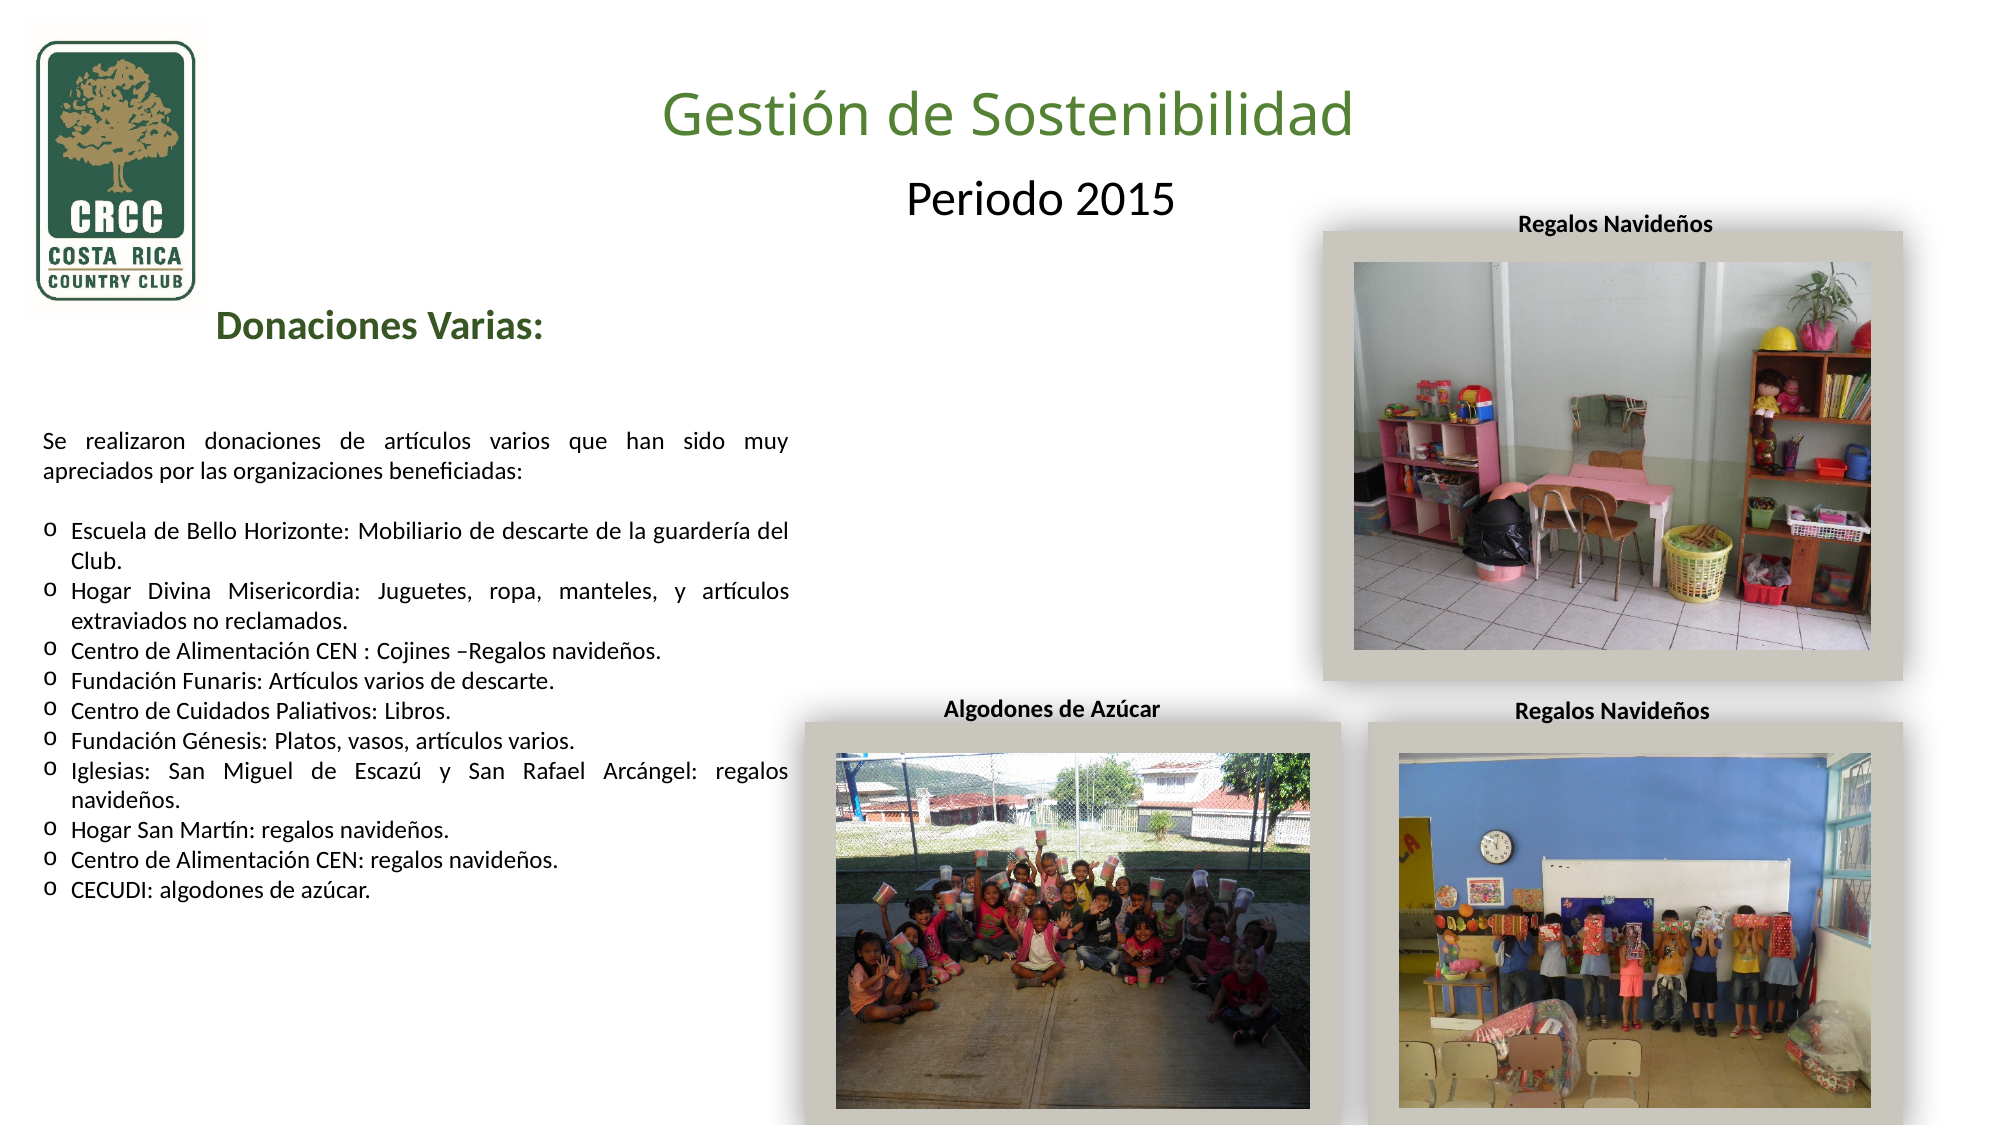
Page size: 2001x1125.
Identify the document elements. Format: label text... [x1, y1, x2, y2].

text_box Se realizaron donaciones de artículos varios que han sido muy apreciados por las organizaciones beneficiadas: Escuela de Bello Horizonte: Mobiliario de descarte de la guardería del Club. Hogar Divina Misericordia: Juguetes, ropa, manteles, y artículos extraviados no reclamados. Centro de Alimentación CEN : Cojines –Regalos navideños. Fundación Funaris: Artículos varios de descarte. Centro de Cuidados Paliativos: Libros. Fundación Génesis: Platos, vasos, artículos varios. Iglesias: San Miguel de Escazú y San Rafael Arcángel: regalos navideños. Hogar San Martín: regalos navideños. Centro de Alimentación CEN: regalos navideños. CECUDI: algodones de azúcar. [28, 417, 805, 982]
picture [1398, 753, 1872, 1108]
picture [835, 753, 1310, 1109]
text_box Regalos Navideños [1500, 687, 1726, 733]
text_box Periodo 2015 [291, 165, 1792, 269]
picture [25, 18, 207, 316]
text_box Algodones de Azúcar [929, 685, 1177, 730]
picture [1354, 262, 1872, 651]
text_box Regalos Navideños [1503, 199, 1729, 245]
subtitle Gestión de Sostenibilidad [258, 78, 1759, 203]
text_box Donaciones Varias: [67, 304, 693, 356]
